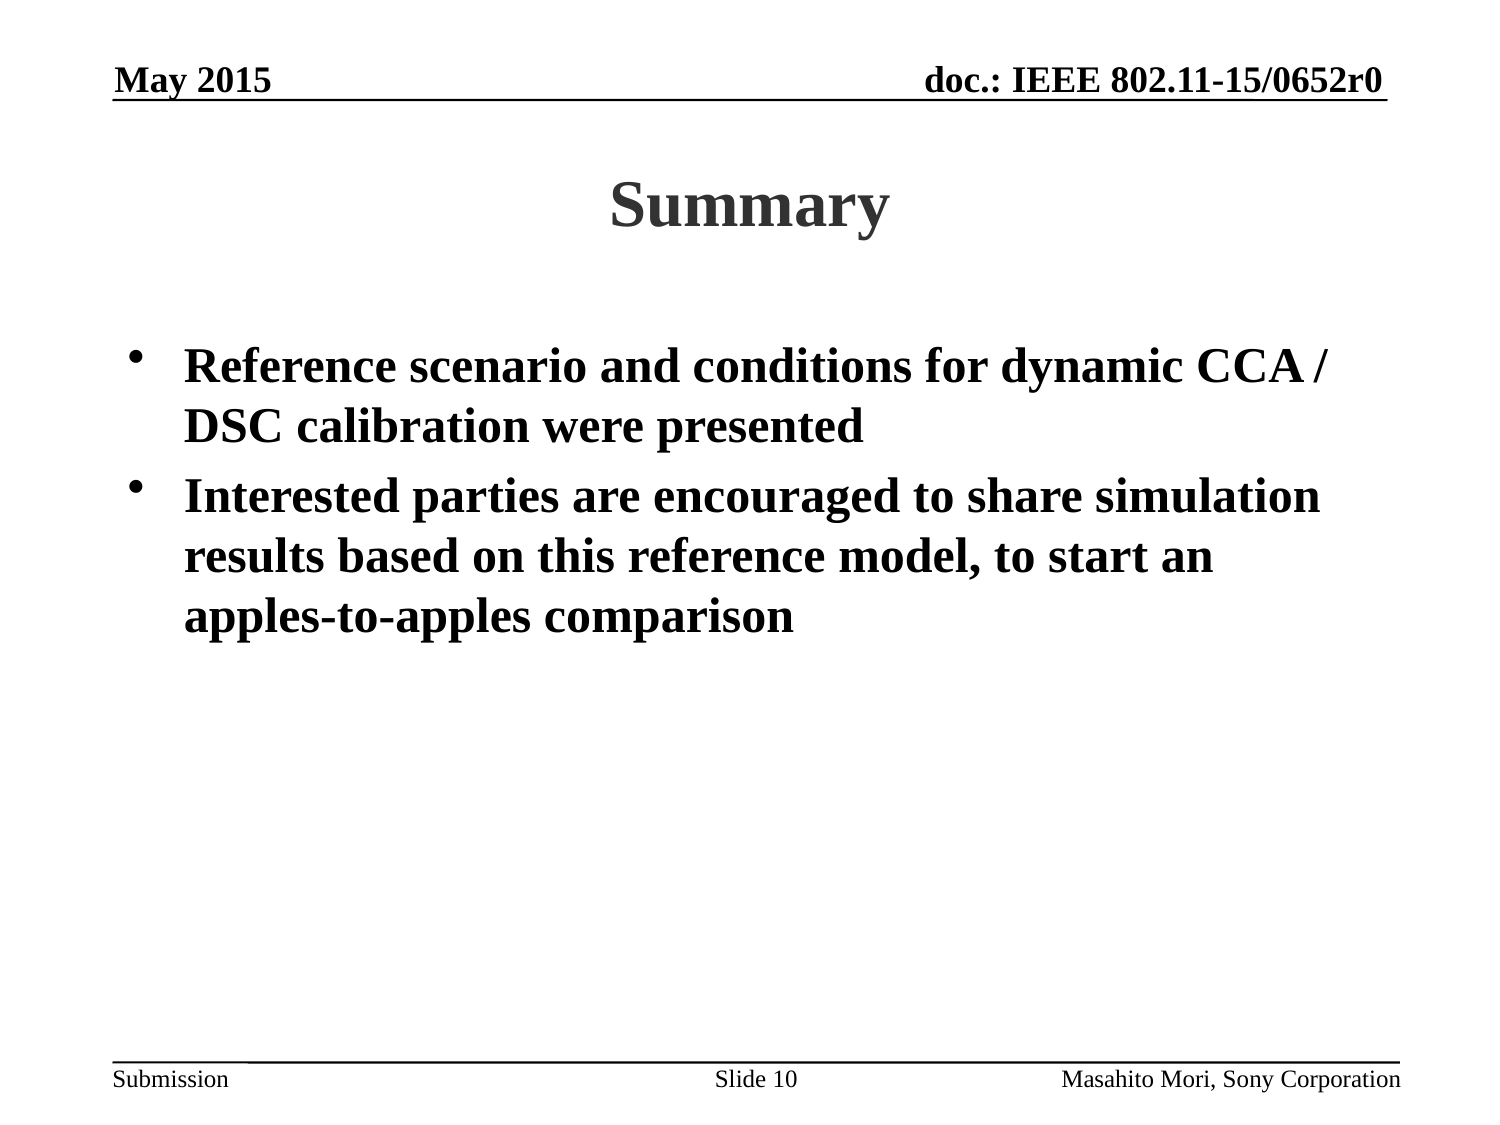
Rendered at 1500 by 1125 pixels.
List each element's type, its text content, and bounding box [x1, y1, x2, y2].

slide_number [114, 54, 274, 101]
footer Masahito Mori, Sony Corporation [1057, 1061, 1402, 1093]
title Summary [112, 112, 1388, 288]
slide_number Slide 10 [712, 1061, 800, 1093]
list Reference scenario and conditions for dynamic CCA / DSC calibration were presented Interested parties are encouraged to share simulation results based on this reference model, to start an apples-to-apples comparison [112, 324, 1388, 1001]
